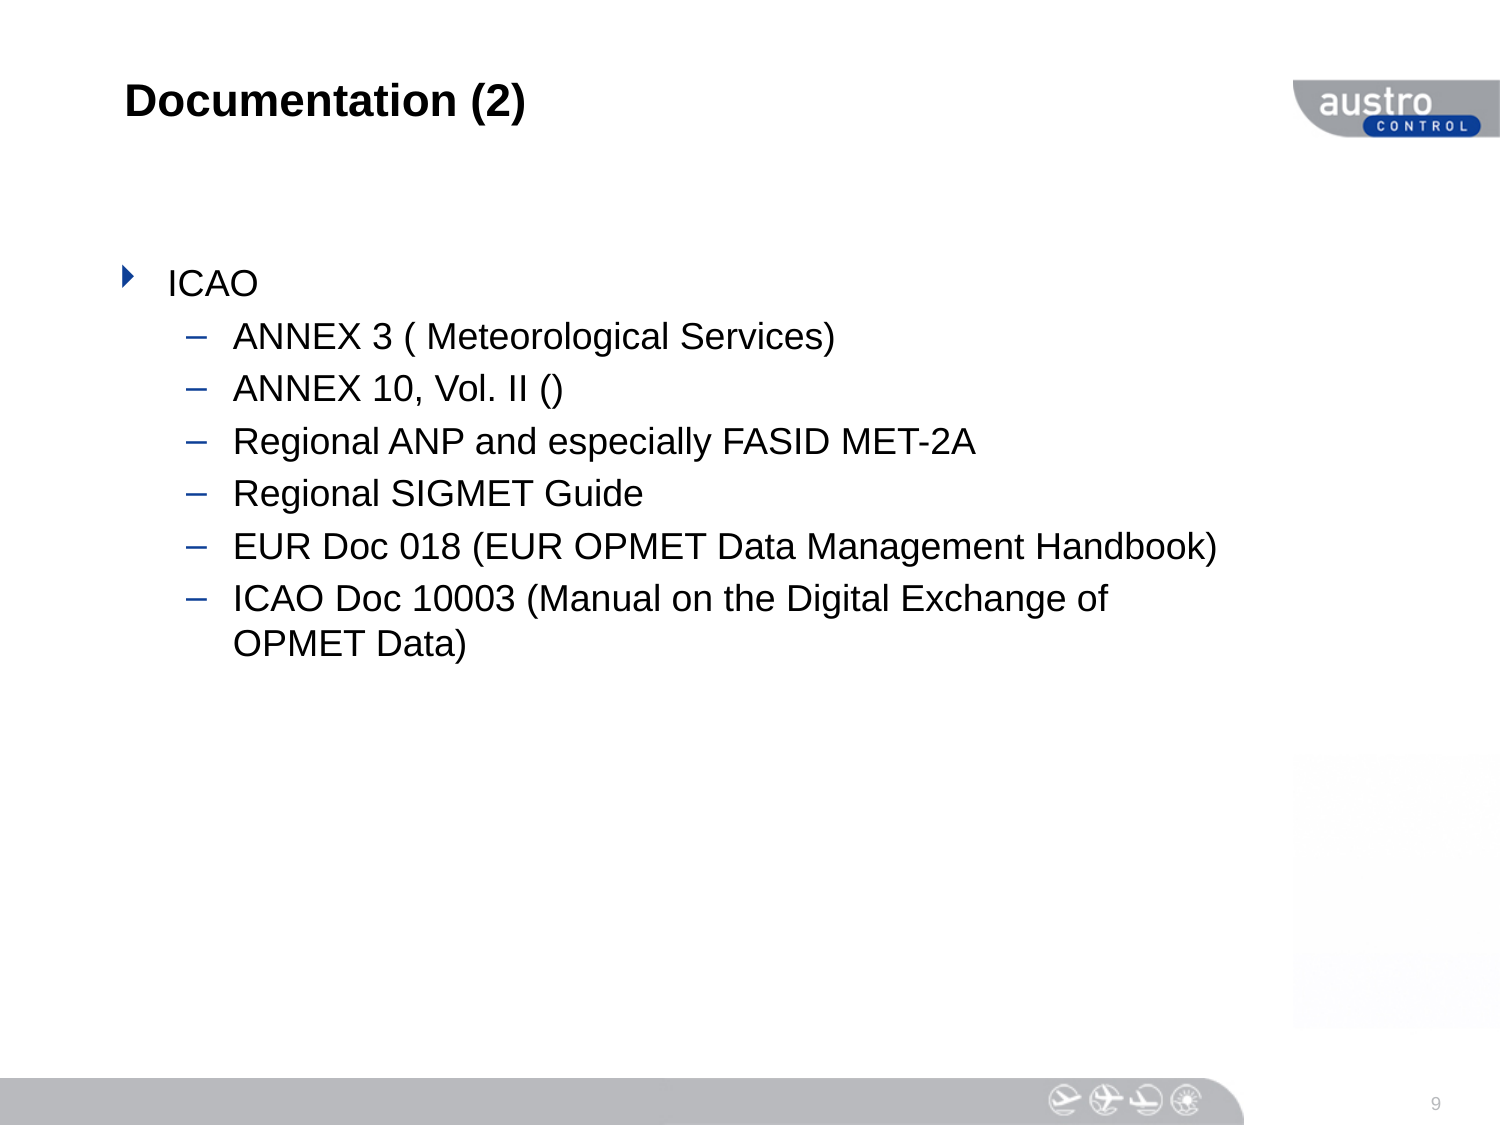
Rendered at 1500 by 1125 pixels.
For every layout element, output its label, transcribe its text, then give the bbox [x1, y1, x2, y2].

picture [0, 1078, 1244, 1125]
picture [1293, 0, 1500, 1077]
list ICAO ANNEX 3 ( Meteorological Services) ANNEX 10, Vol. II () Regional ANP and especially FASID MET-2A Regional SIGMET Guide EUR Doc 018 (EUR OPMET Data Management Handbook) ICAO Doc 10003 (Manual on the Digital Exchange of OPMET Data) [96, 251, 1243, 1024]
slide_number 9 [1415, 1084, 1489, 1117]
title Documentation (2) [109, 62, 1244, 251]
